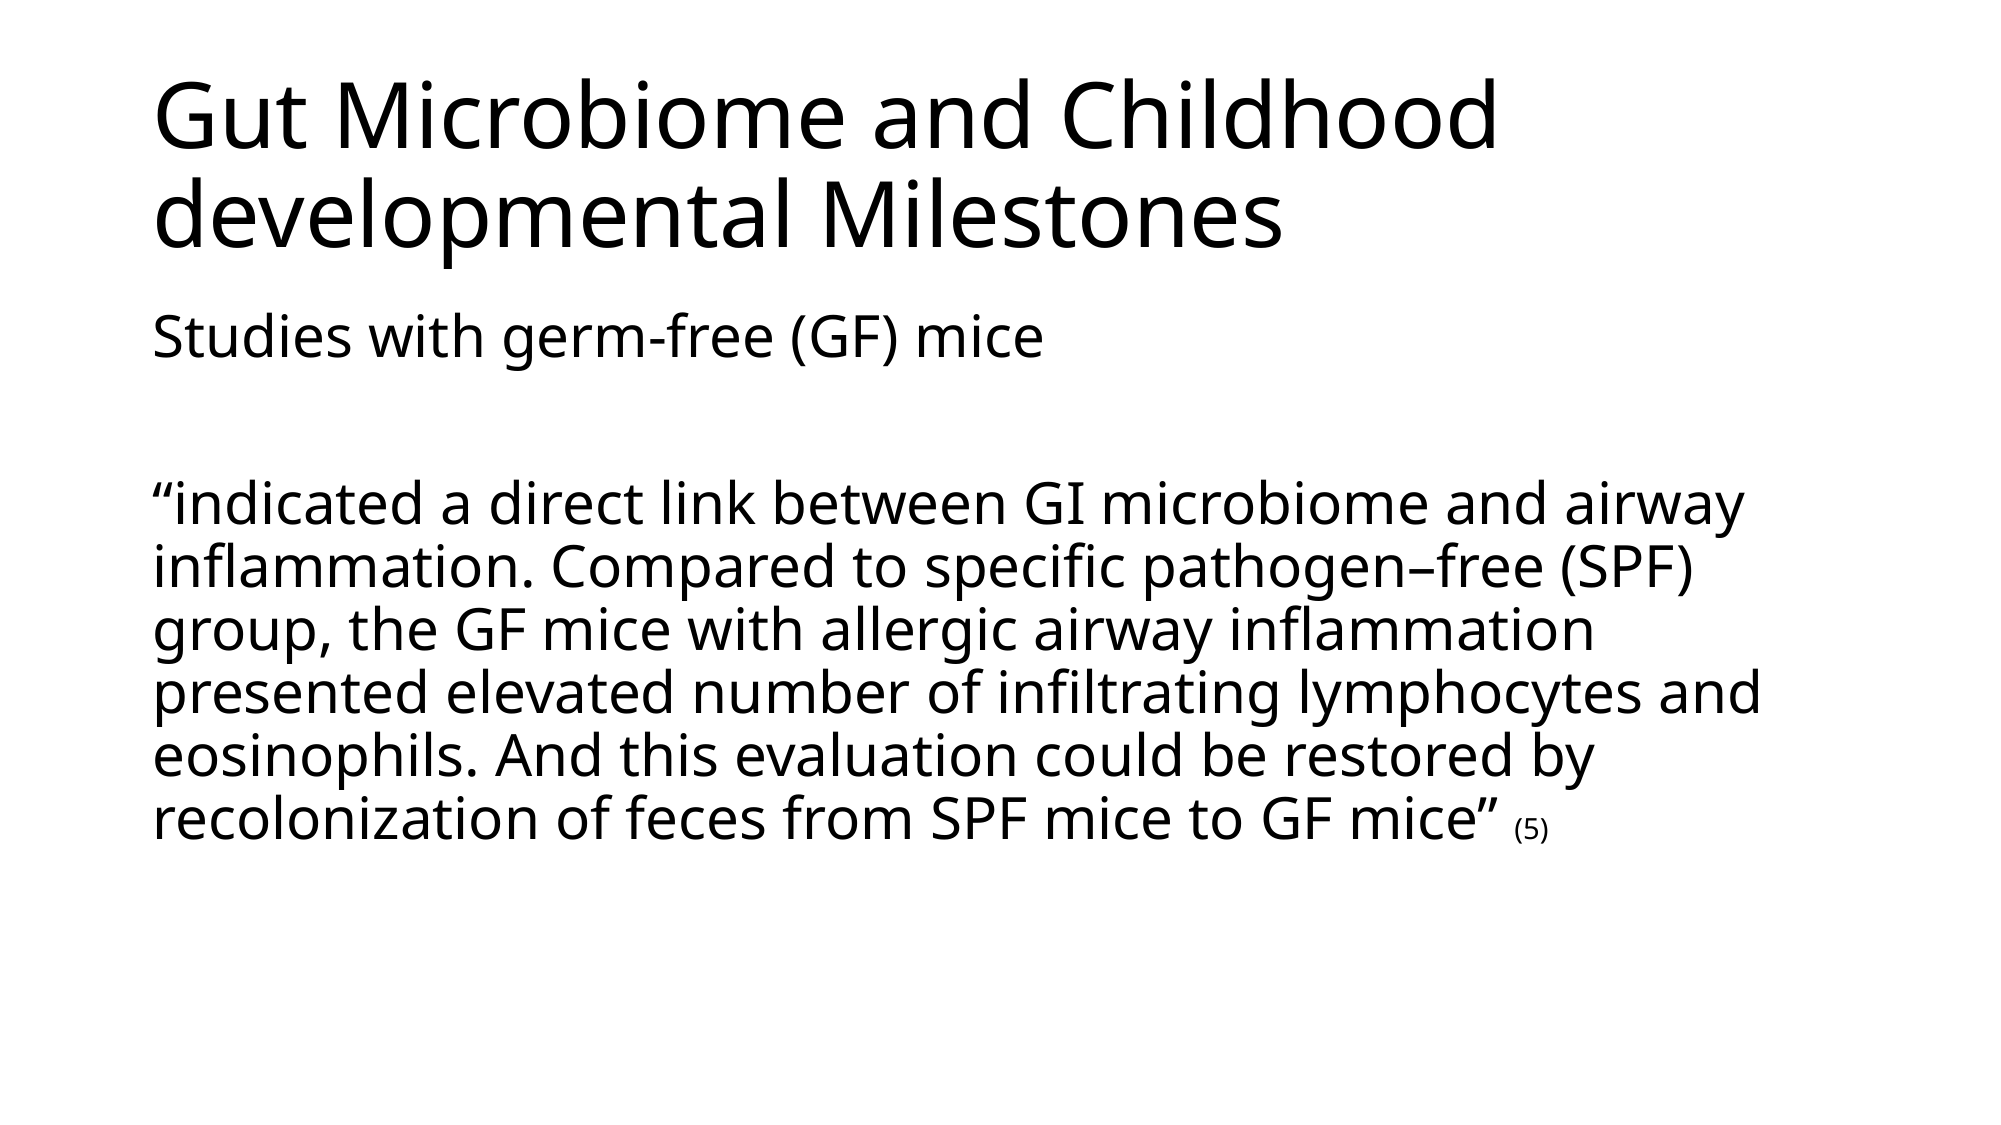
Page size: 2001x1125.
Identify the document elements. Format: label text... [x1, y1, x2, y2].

list Studies with germ-free (GF) mice “indicated a direct link between GI microbiome and airway inflammation. Compared to specific pathogen–free (SPF) group, the GF mice with allergic airway inflammation presented elevated number of infiltrating lymphocytes and eosinophils. And this evaluation could be restored by recolonization of feces from SPF mice to GF mice” (5) [137, 299, 1863, 1014]
title Gut Microbiome and Childhood developmental Milestones [137, 59, 1863, 278]
